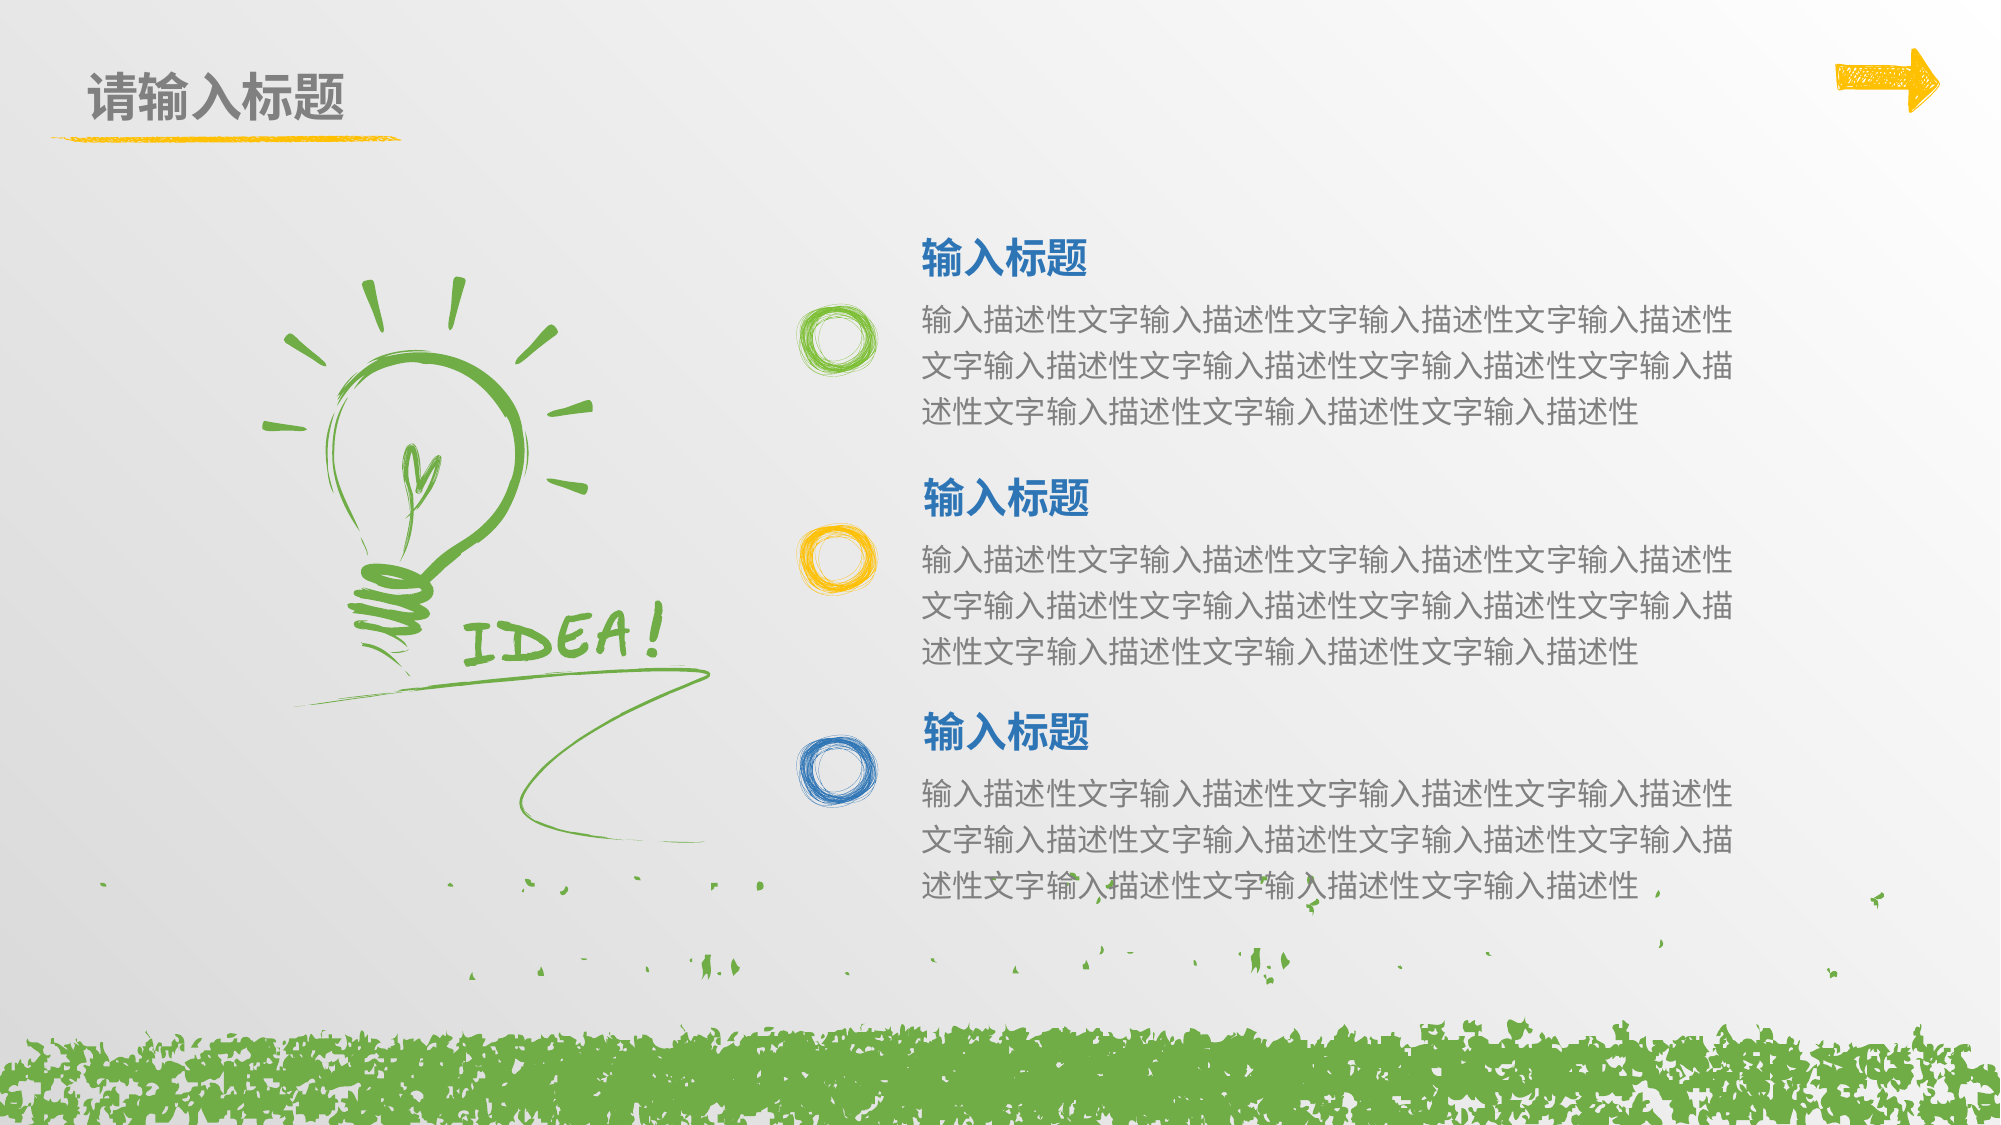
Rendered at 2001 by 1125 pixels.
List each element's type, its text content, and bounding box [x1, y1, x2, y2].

text_box [325, 412, 335, 494]
text_box 输入标题 [908, 698, 1221, 764]
text_box 输入描述性文字输入描述性文字输入描述性文字输入描述性文字输入描述性文字输入描述性文字输入描述性文字输入描述性文字输入描述性文字输入描述性文字输入描述性 [906, 758, 1757, 872]
text_box [546, 478, 588, 495]
text_box [332, 397, 360, 532]
text_box [50, 135, 403, 143]
text_box 请输入标题 [71, 57, 361, 135]
text_box [515, 324, 559, 365]
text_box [0, 872, 2000, 1125]
text_box 输入标题 [908, 464, 1221, 530]
text_box [361, 279, 384, 333]
text_box 输入描述性文字输入描述性文字输入描述性文字输入描述性文字输入描述性文字输入描述性文字输入描述性文字输入描述性文字输入描述性文字输入描述性文字输入描述性 [906, 284, 1757, 437]
text_box 输入标题 [906, 224, 1219, 290]
text_box [337, 349, 525, 648]
text_box [360, 642, 401, 665]
text_box [283, 333, 327, 367]
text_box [794, 300, 879, 379]
text_box [262, 420, 307, 432]
text_box [1835, 48, 1940, 114]
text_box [794, 519, 879, 598]
text_box [546, 400, 593, 417]
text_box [291, 665, 712, 843]
text_box [524, 431, 529, 477]
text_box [794, 731, 879, 810]
text_box 输入描述性文字输入描述性文字输入描述性文字输入描述性文字输入描述性文字输入描述性文字输入描述性文字输入描述性文字输入描述性文字输入描述性文字输入描述性 [906, 524, 1757, 677]
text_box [462, 597, 664, 665]
text_box [448, 276, 466, 331]
